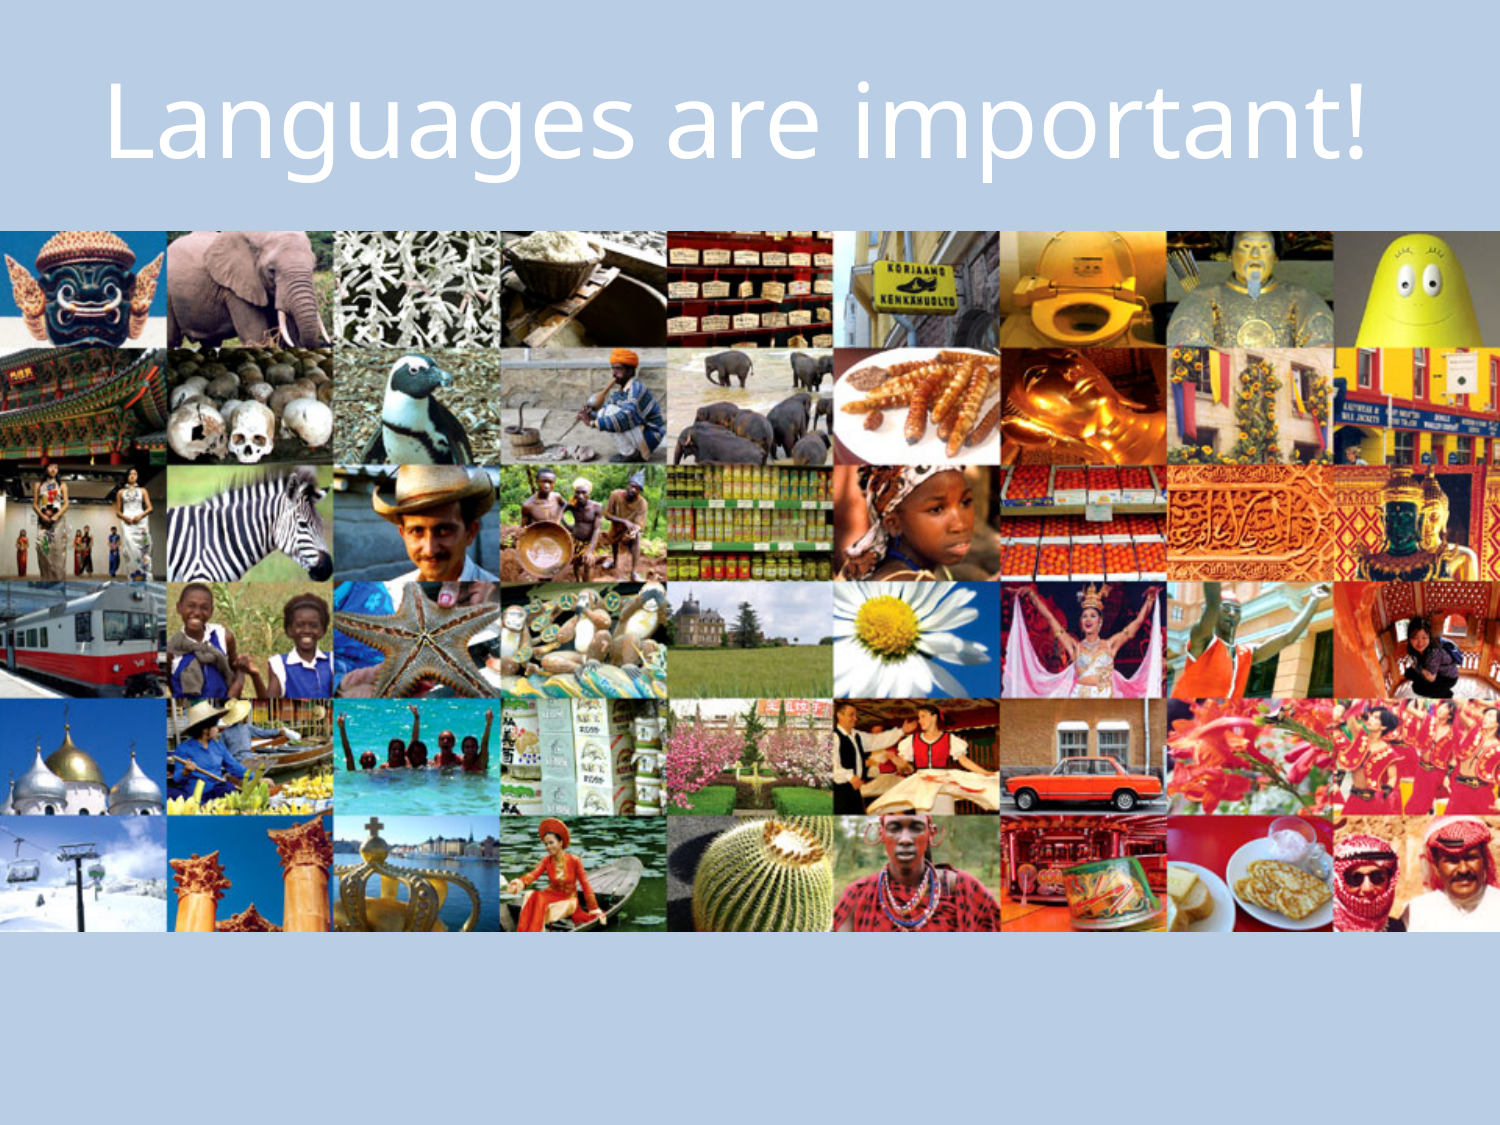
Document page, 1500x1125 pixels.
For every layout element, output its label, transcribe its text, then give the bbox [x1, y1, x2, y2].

text_box Languages are important! [53, 66, 1447, 188]
picture [0, 231, 1500, 932]
